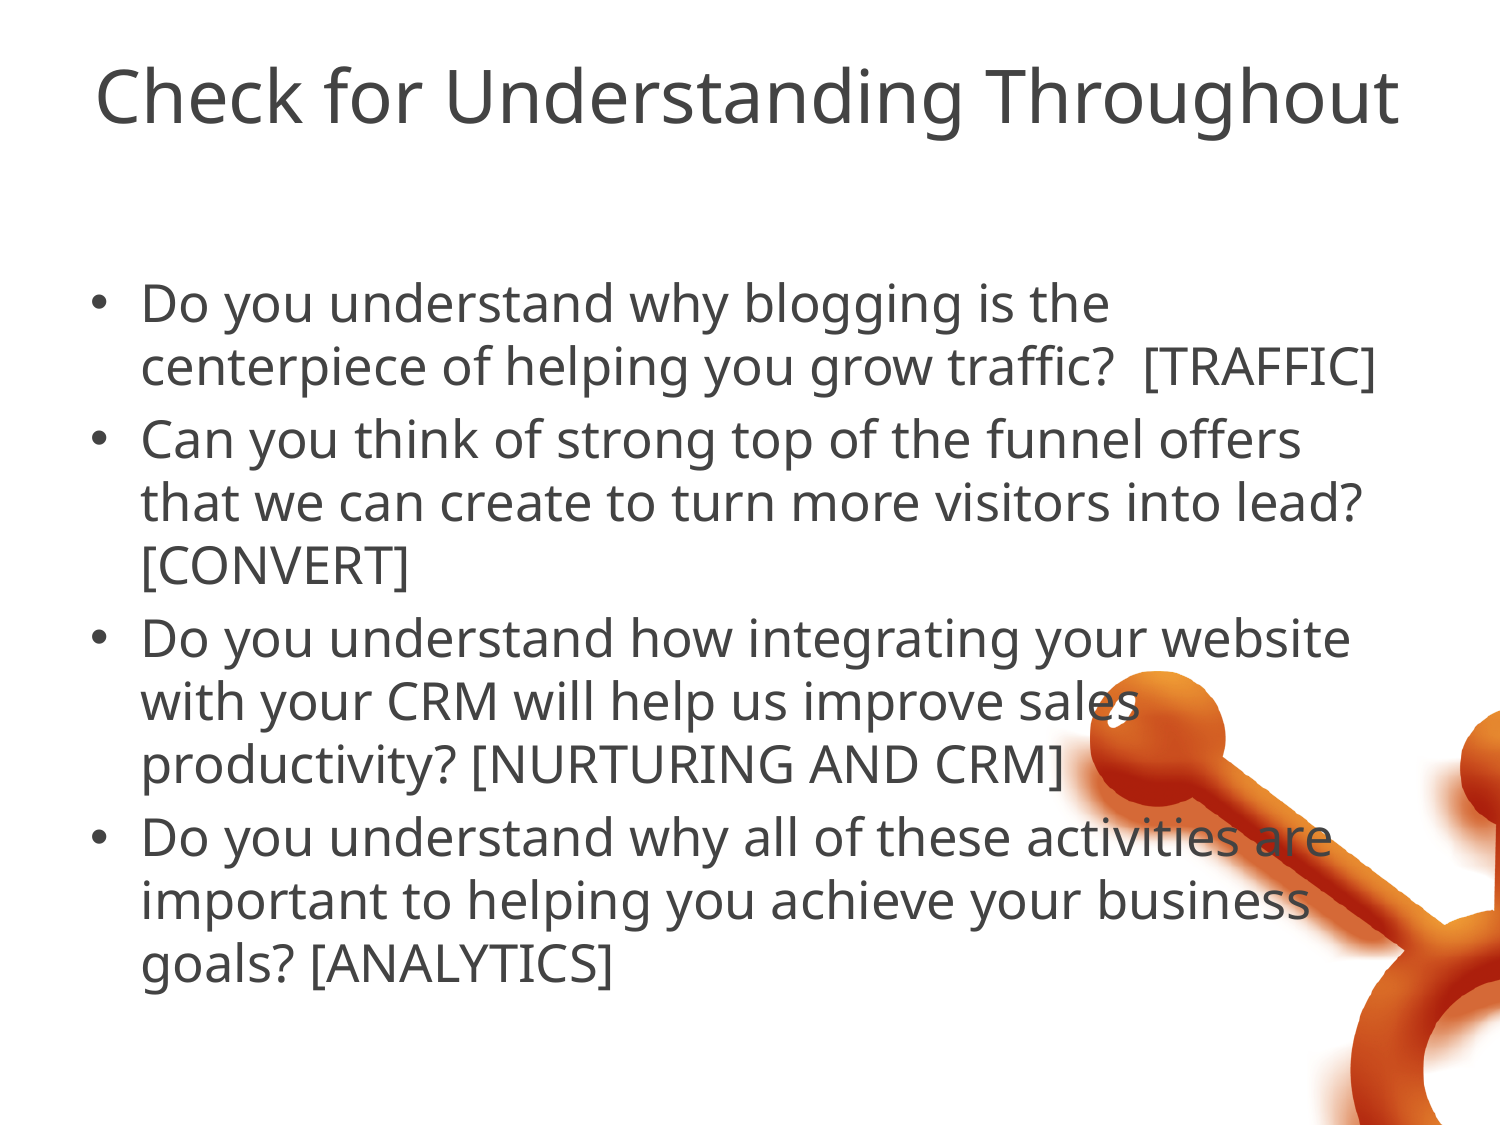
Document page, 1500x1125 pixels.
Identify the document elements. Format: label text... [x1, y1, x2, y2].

list Do you understand why blogging is the centerpiece of helping you grow traffic? [TRAFFIC] Can you think of strong top of the funnel offers that we can create to turn more visitors into lead? [CONVERT] Do you understand how integrating your website with your CRM will help us improve sales productivity? [NURTURING AND CRM] Do you understand why all of these activities are important to helping you achieve your business goals? [ANALYTICS] [75, 262, 1425, 1005]
picture [974, 658, 1500, 1125]
title Check for Understanding Throughout [79, 0, 1430, 188]
